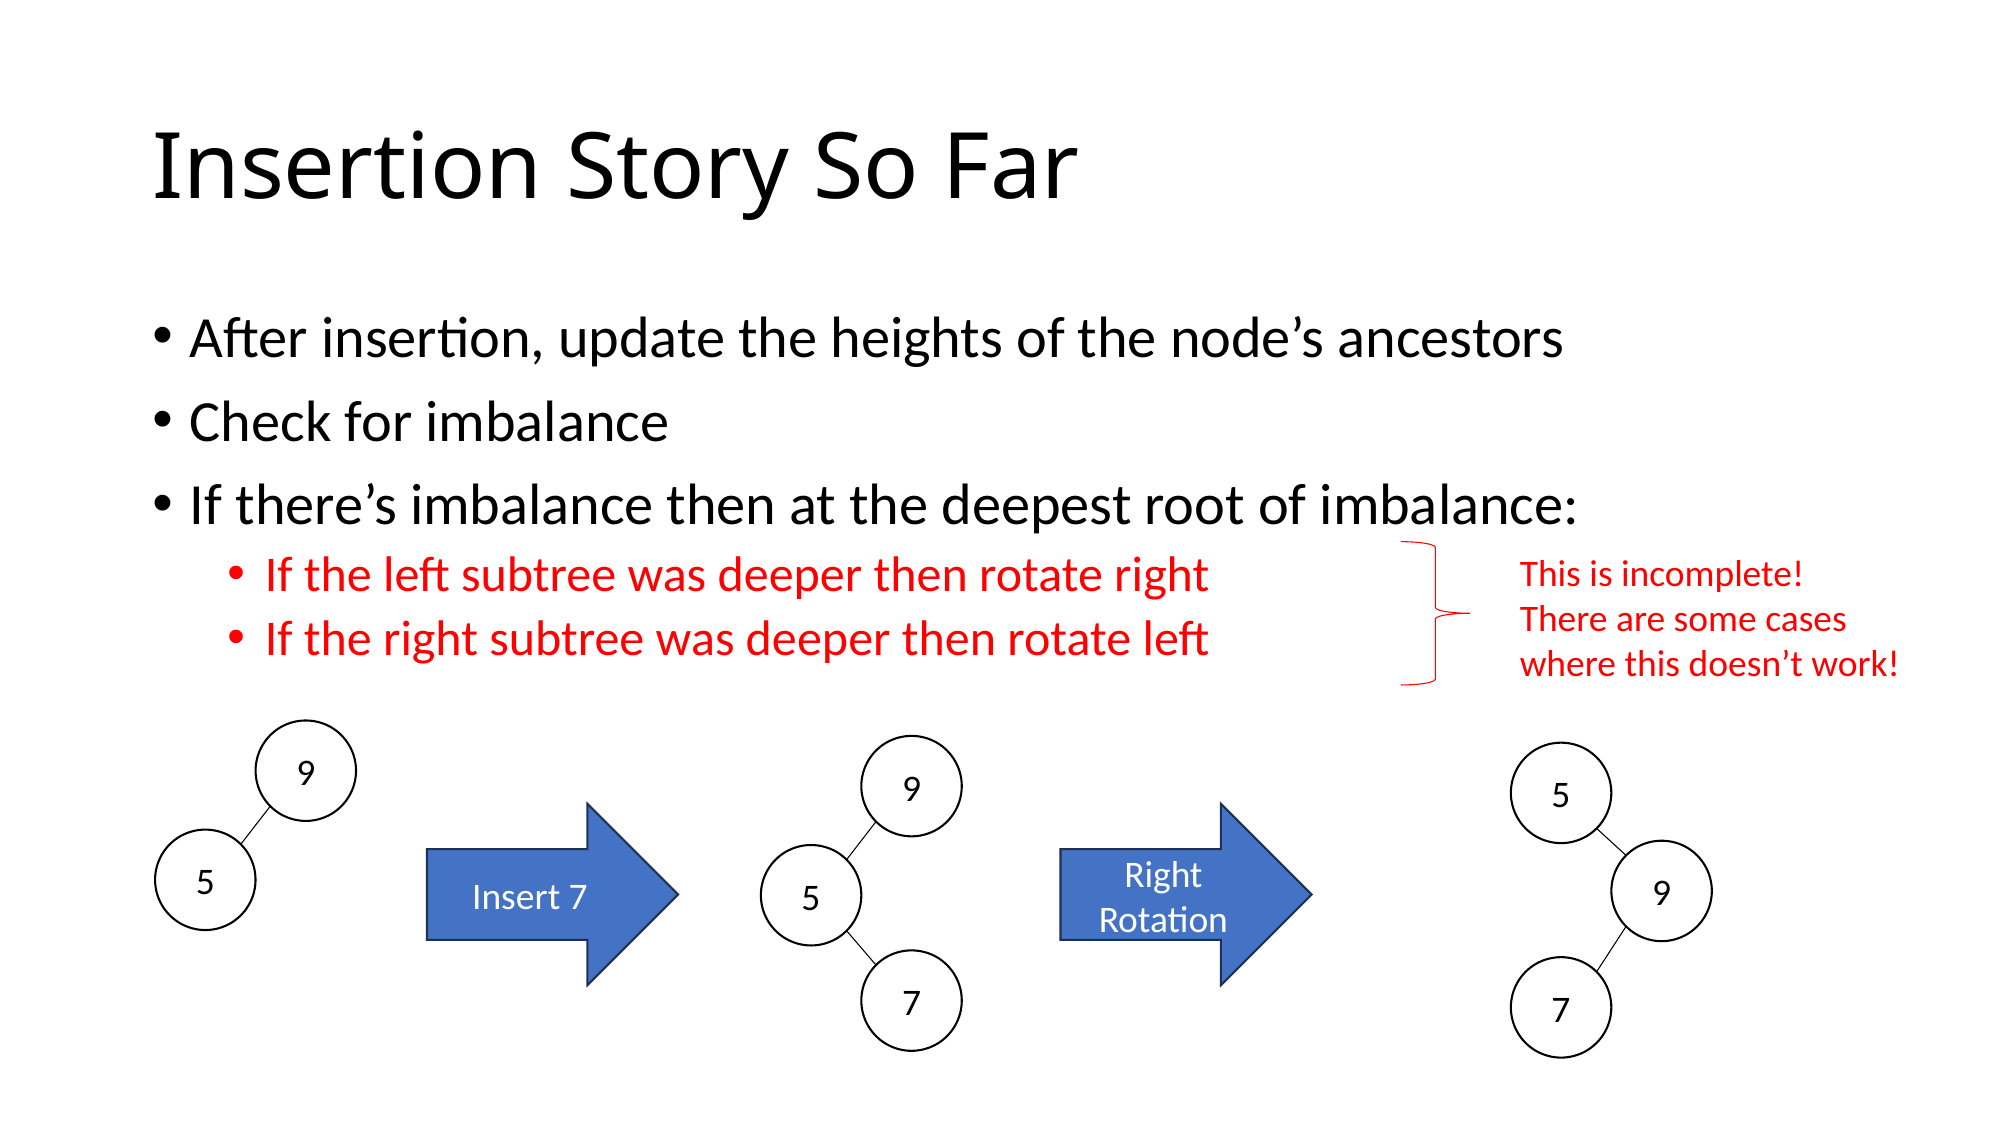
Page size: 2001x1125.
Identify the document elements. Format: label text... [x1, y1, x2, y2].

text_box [1596, 926, 1626, 972]
title Insertion Story So Far [137, 59, 1863, 278]
text_box [1400, 541, 1471, 686]
text_box Right Rotation [1059, 801, 1314, 988]
text_box 5 [154, 828, 257, 932]
list After insertion, update the heights of the node’s ancestors Check for imbalance If there’s imbalance then at the deepest root of imbalance: If the left subtree was deeper then rotate right If the right subtree was deeper then rotate left [137, 299, 1863, 1014]
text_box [846, 821, 876, 860]
text_box 5 [1509, 741, 1613, 845]
text_box 5 [759, 843, 863, 947]
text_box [240, 806, 271, 845]
text_box 9 [1610, 839, 1713, 943]
text_box 7 [1509, 956, 1613, 1059]
text_box 9 [254, 719, 358, 822]
text_box 9 [860, 734, 963, 838]
text_box 7 [860, 949, 963, 1052]
text_box This is incomplete! There are some cases where this doesn’t work! [1504, 541, 1967, 692]
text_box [1596, 828, 1626, 856]
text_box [846, 930, 876, 965]
text_box Insert 7 [425, 801, 680, 988]
